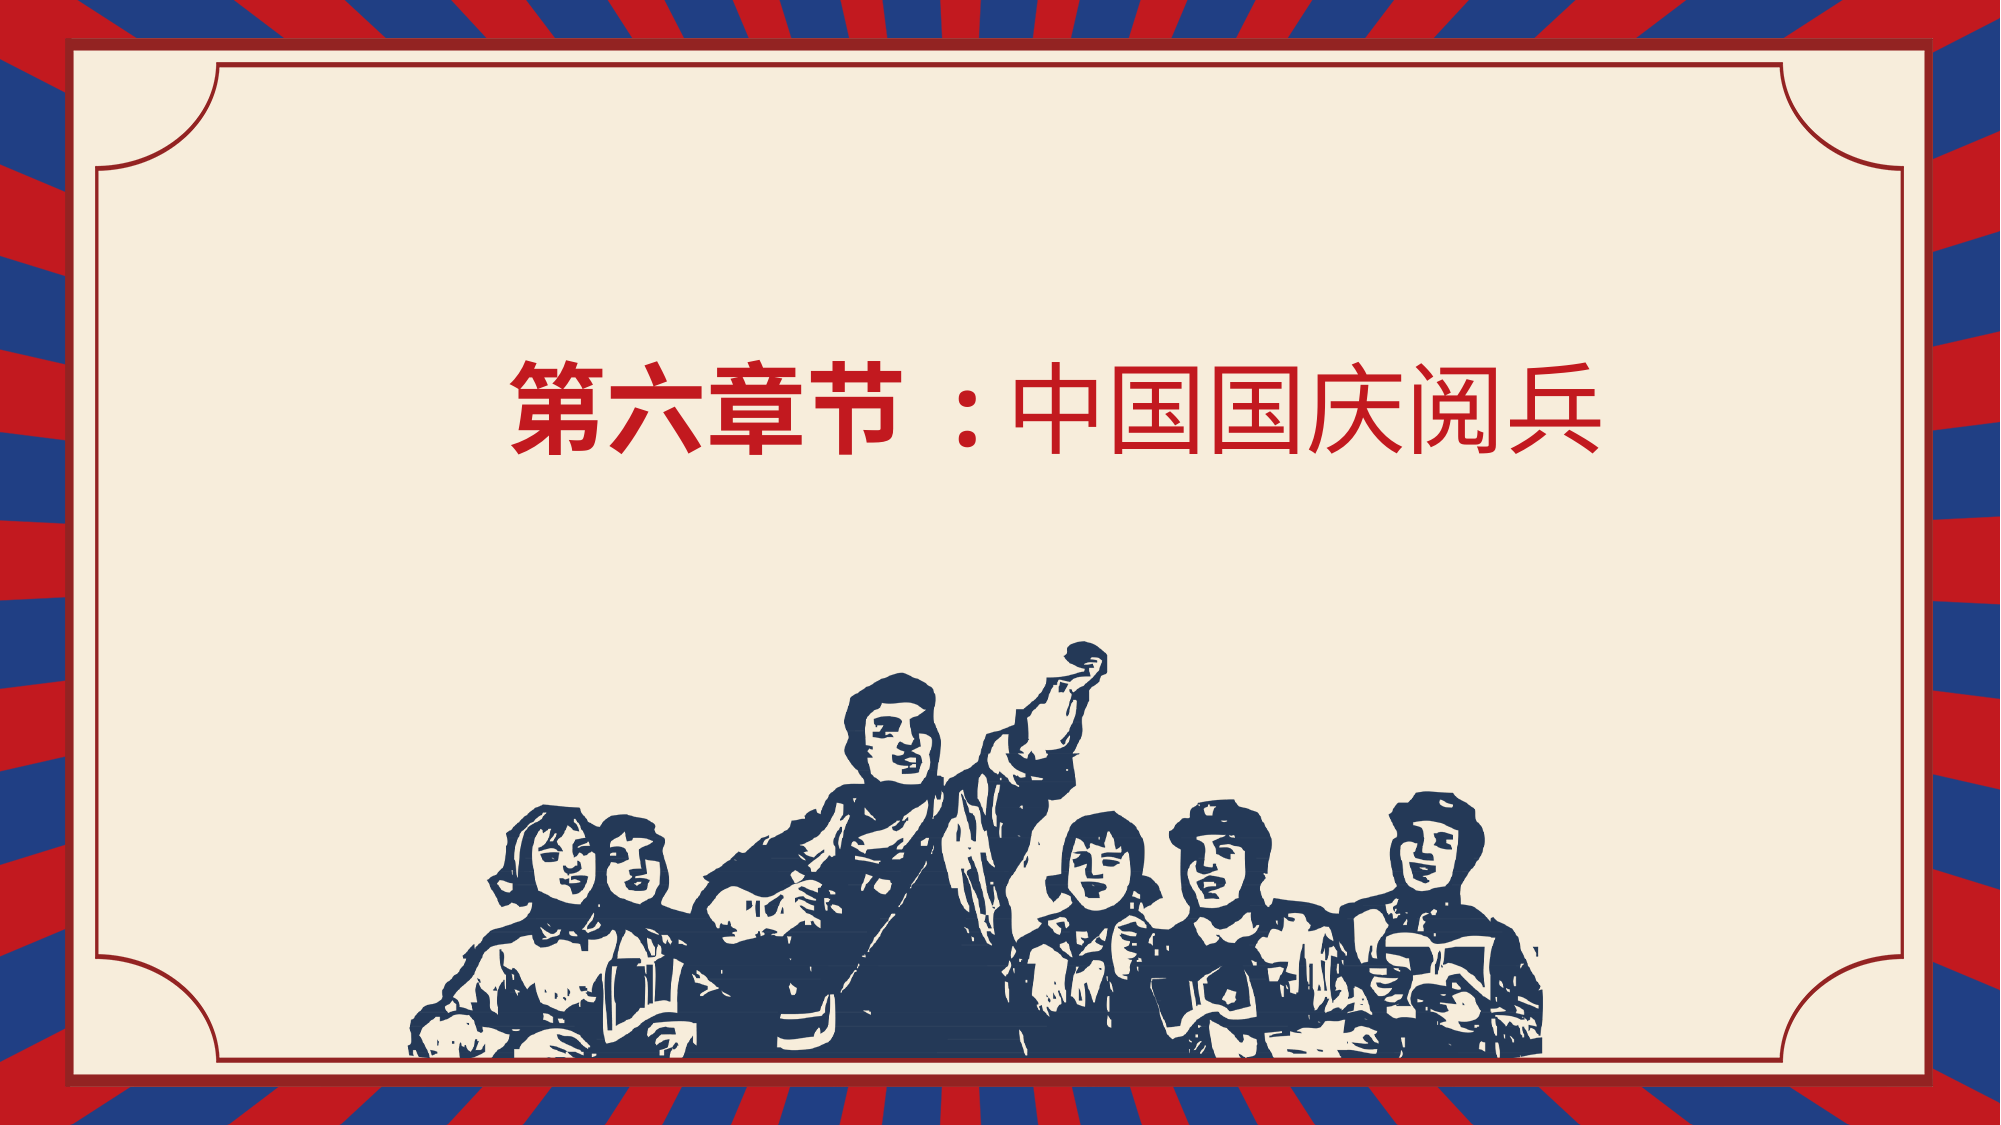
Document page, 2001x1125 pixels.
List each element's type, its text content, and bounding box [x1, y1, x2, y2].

picture [0, 0, 2000, 1125]
text_box 第六章节 :中国国庆阅兵 [492, 338, 1711, 714]
